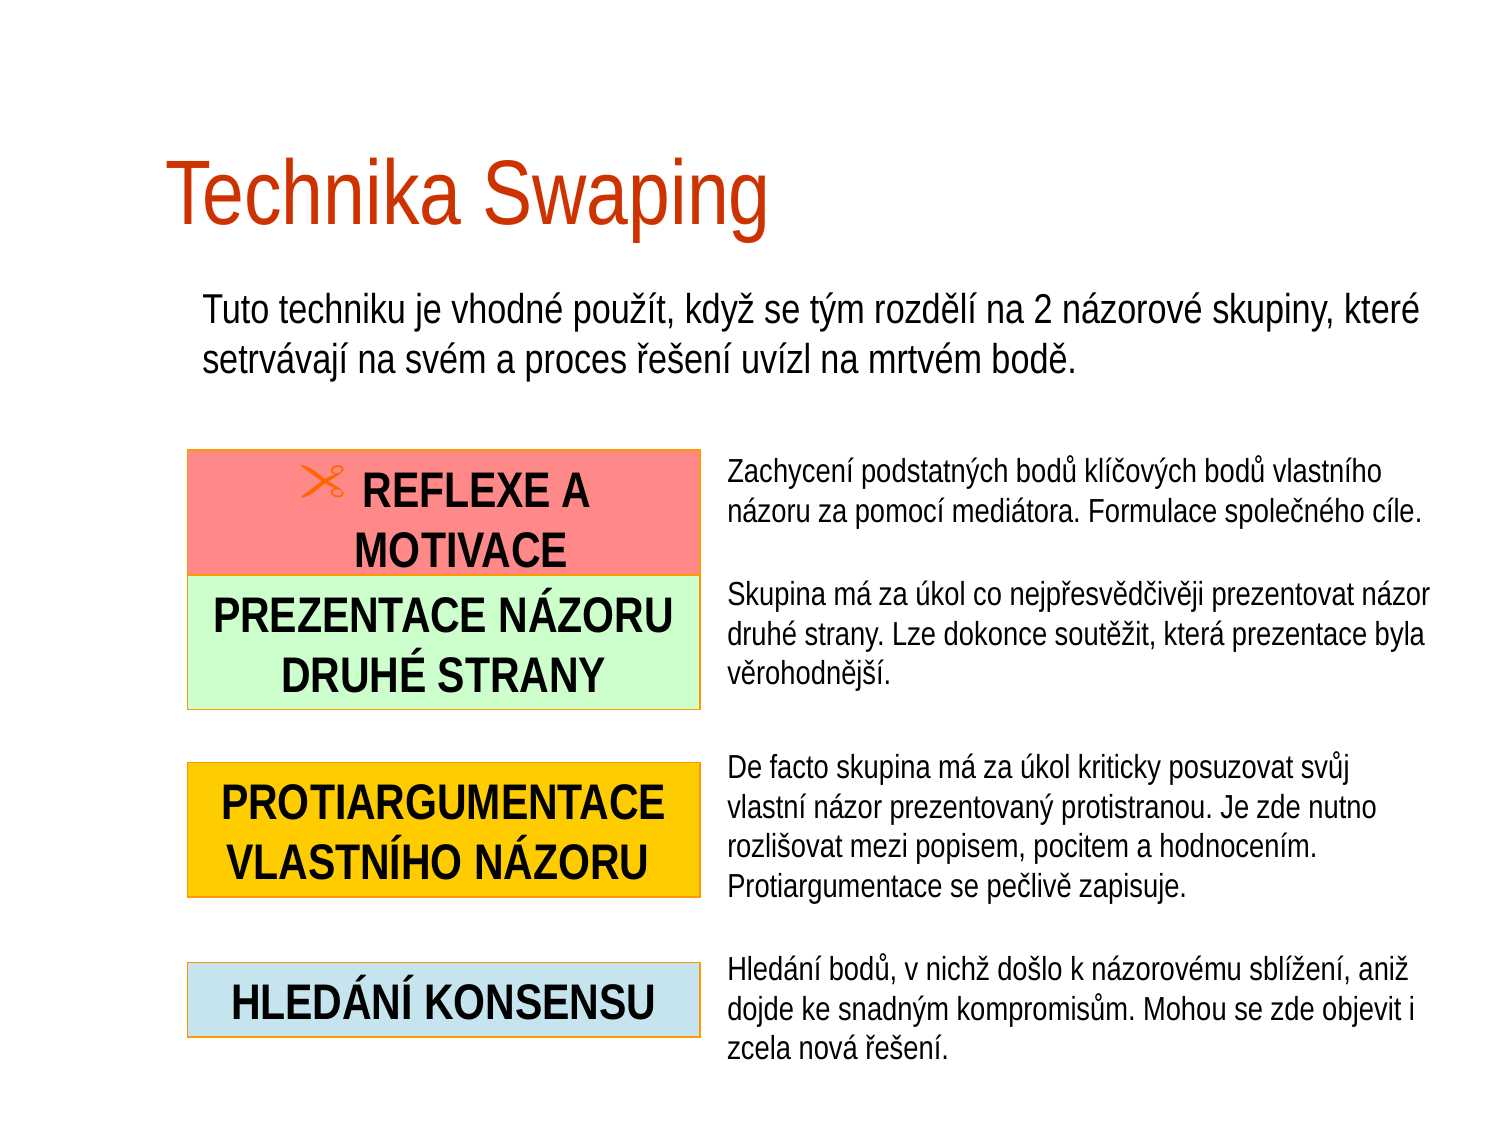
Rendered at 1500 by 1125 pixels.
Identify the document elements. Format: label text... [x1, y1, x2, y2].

title Technika Swaping [149, 87, 1426, 251]
text_box Skupina má za úkol co nejpřesvědčivěji prezentovat názor druhé strany. Lze dokonce soutěžit, která prezentace byla věrohodnější. [712, 564, 1500, 699]
text_box Hledání bodů, v nichž došlo k názorovému sblížení, aniž dojde ke snadným kompromisům. Mohou se zde objevit i zcela nová řešení. [712, 939, 1438, 1074]
text_box Zachycení podstatných bodů klíčových bodů vlastního názoru za pomocí mediátora. Formulace společného cíle. [712, 442, 1450, 537]
text_box De facto skupina má za úkol kriticky posuzovat svůj vlastní názor prezentovaný protistranou. Je zde nutno rozlišovat mezi popisem, pocitem a hodnocením. Protiargumentace se pečlivě zapisuje. [712, 737, 1450, 912]
text_box Tuto techniku je vhodné použít, když se tým rozdělí na 2 názorové skupiny, které setrvávají na svém a proces řešení uvízl na mrtvém bodě. [187, 274, 1438, 390]
text_box REFLEXE A MOTIVACE [187, 449, 700, 574]
text_box HLEDÁNÍ KONSENSU [187, 962, 700, 1038]
text_box PREZENTACE NÁZORU DRUHÉ STRANY [187, 574, 700, 710]
text_box PROTIARGUMENTACE VLASTNÍHO NÁZORU [187, 762, 700, 898]
